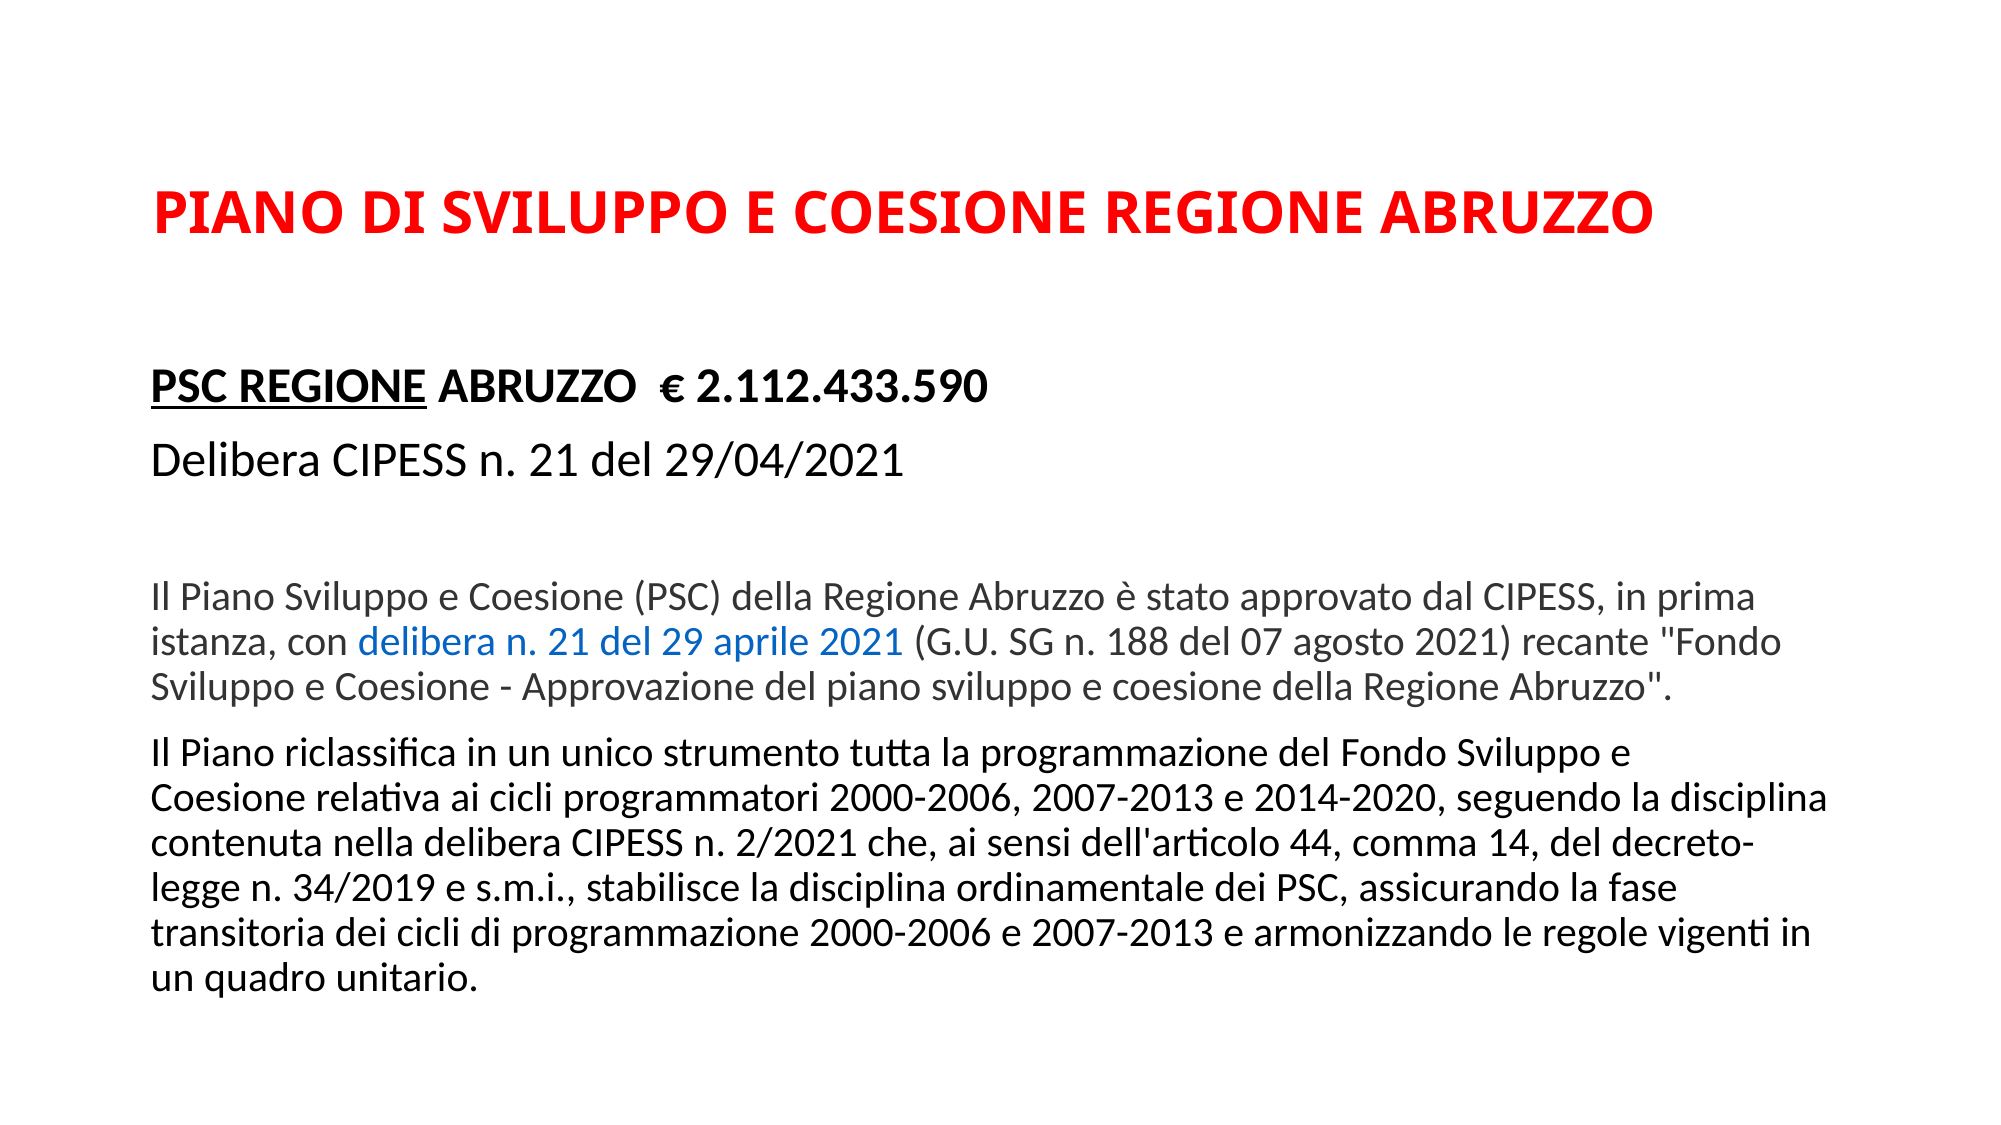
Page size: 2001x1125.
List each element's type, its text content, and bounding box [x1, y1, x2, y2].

list PSC REGIONE ABRUZZO € 2.112.433.590 Delibera CIPESS n. 21 del 29/04/2021 Il Piano Sviluppo e Coesione (PSC) della Regione Abruzzo è stato approvato dal CIPESS, in prima istanza, con delibera n. 21 del 29 aprile 2021 (G.U. SG n. 188 del 07 agosto 2021) recante "Fondo Sviluppo e Coesione - Approvazione del piano sviluppo e coesione della Regione Abruzzo". Il Piano riclassifica in un unico strumento tutta la programmazione del Fondo Sviluppo e Coesione relativa ai cicli programmatori 2000-2006, 2007-2013 e 2014-2020, seguendo la disciplina contenuta nella delibera CIPESS n. 2/2021 che, ai sensi dell'articolo 44, comma 14, del decreto-legge n. 34/2019 e s.m.i., stabilisce la disciplina ordinamentale dei PSC, assicurando la fase transitoria dei cicli di programmazione 2000-2006 e 2007-2013 e armonizzando le regole vigenti in un quadro unitario. [135, 351, 1861, 1066]
title PIANO DI SVILUPPO E COESIONE REGIONE ABRUZZO [137, 59, 1863, 278]
